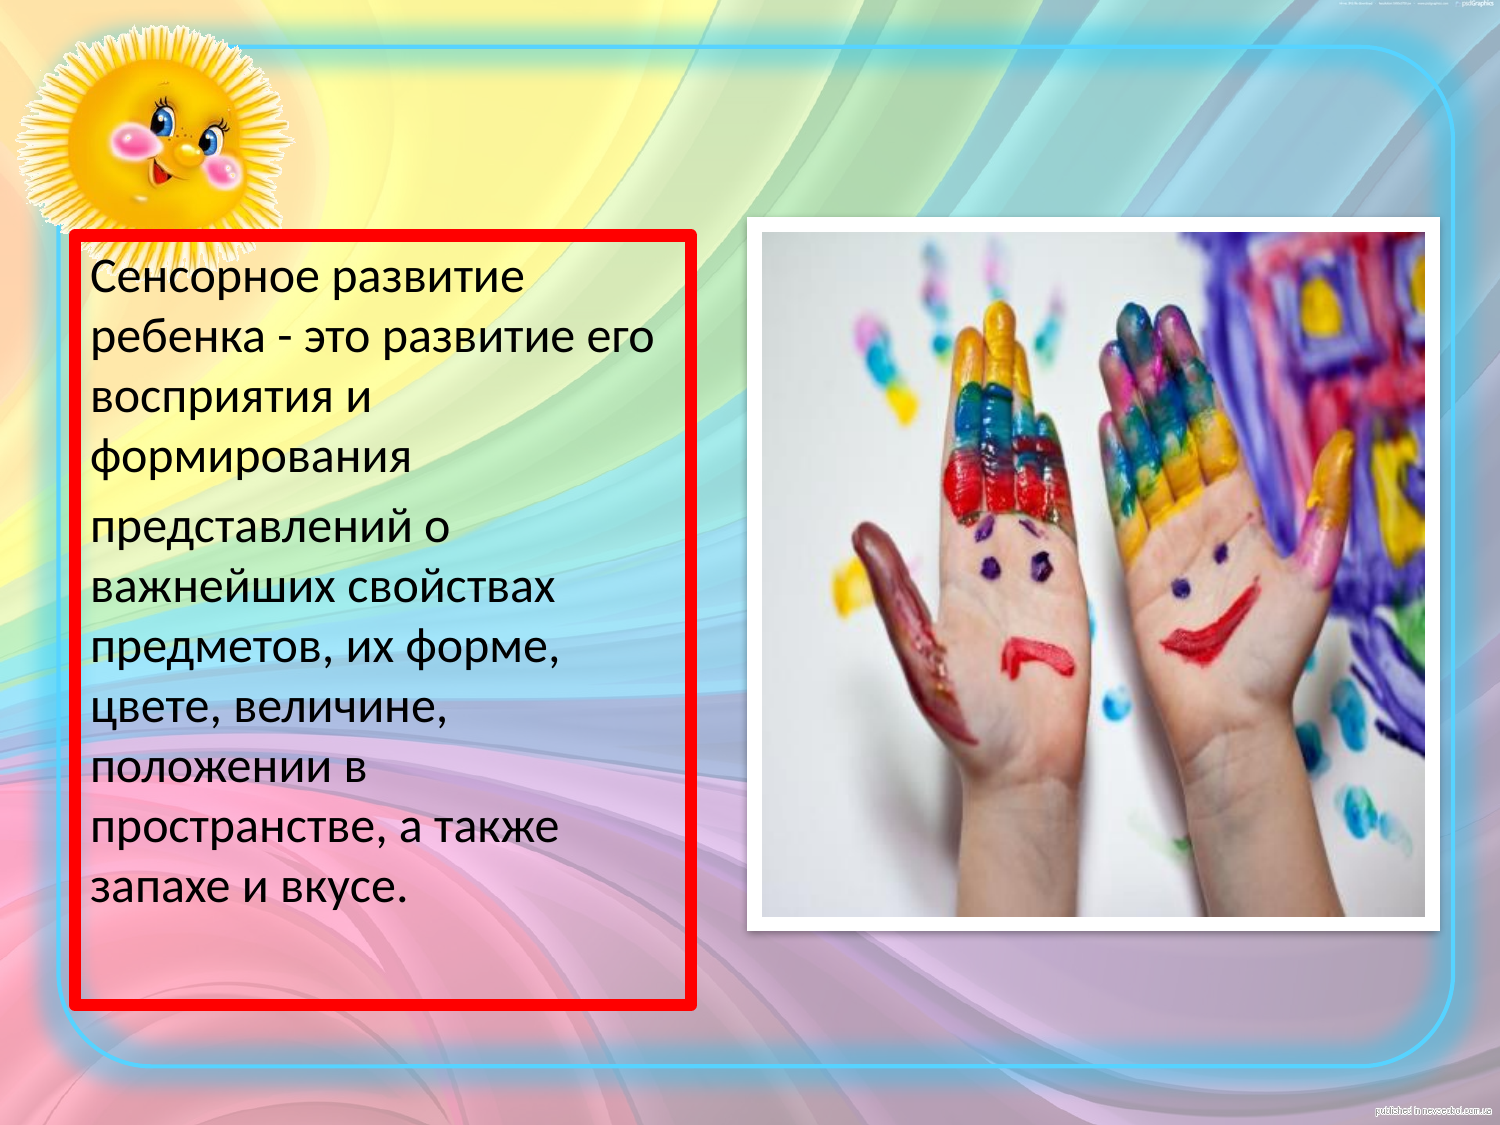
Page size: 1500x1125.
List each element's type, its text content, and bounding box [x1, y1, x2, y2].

picture [11, 11, 340, 340]
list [761, 231, 1426, 918]
list Сенсорное развитие ребенка - это развитие его восприятия и формирования представлений о важнейших свойствах предметов, их форме, цвете, величине, положении в пространстве, а также запахе и вкусе. [75, 235, 691, 1005]
